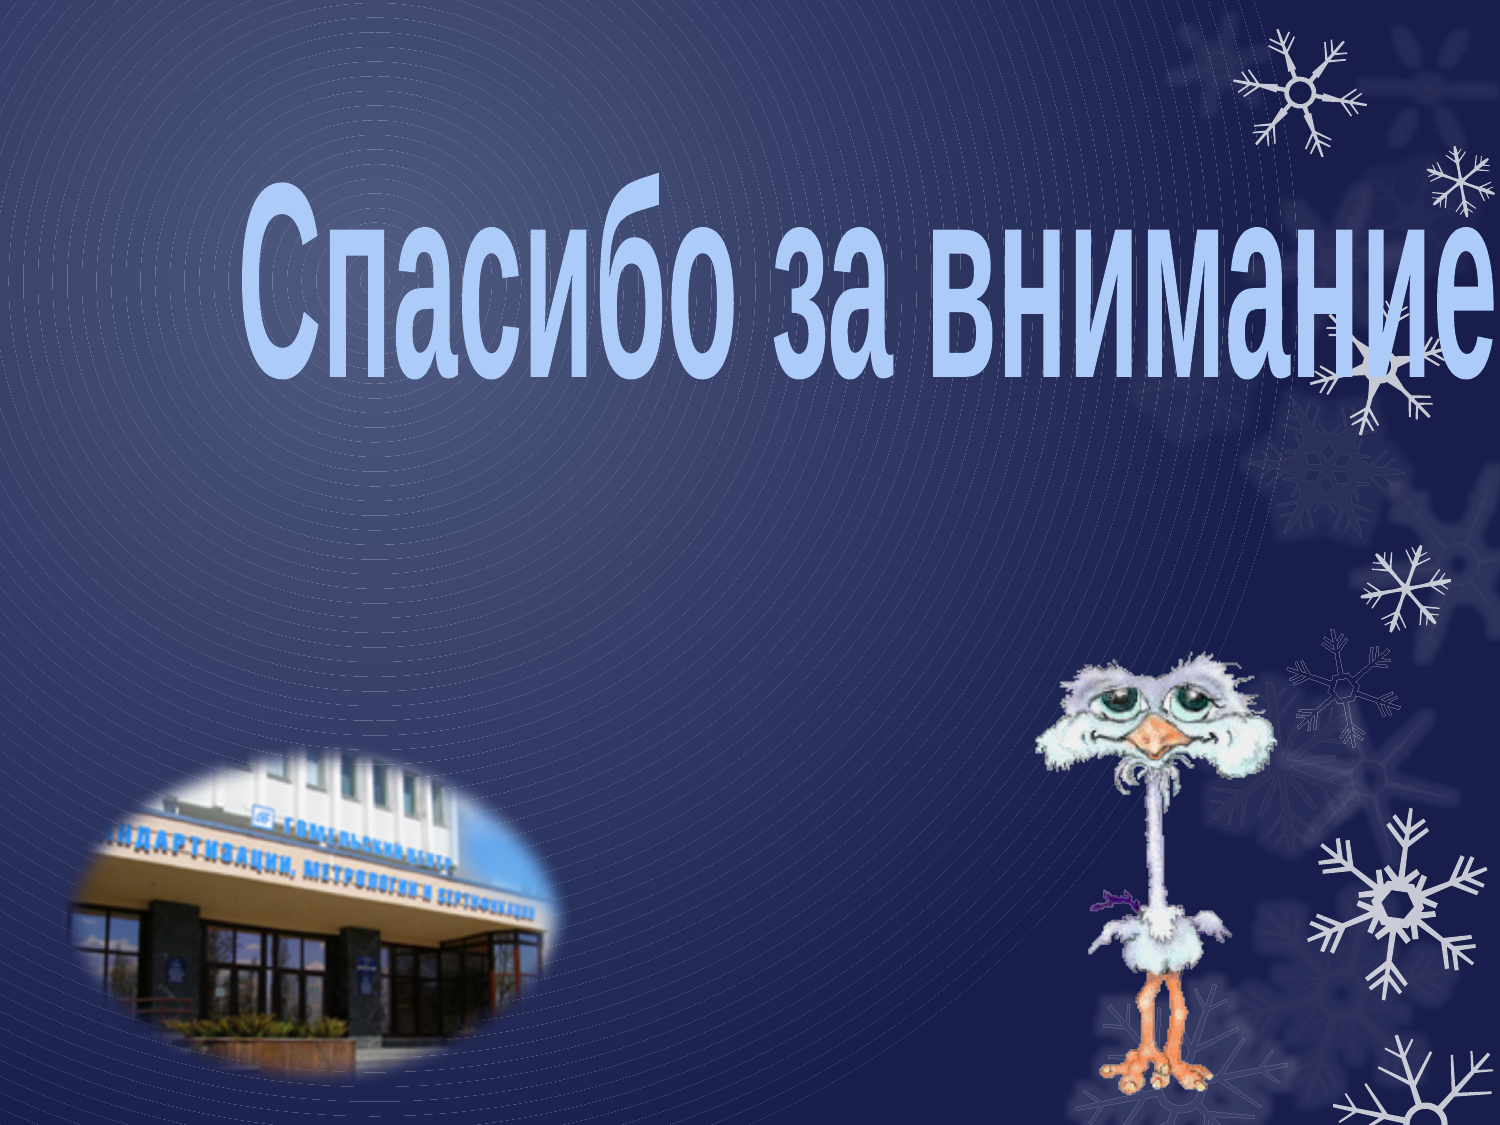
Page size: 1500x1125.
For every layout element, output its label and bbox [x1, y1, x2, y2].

picture [52, 739, 577, 1092]
picture [1021, 624, 1302, 1114]
